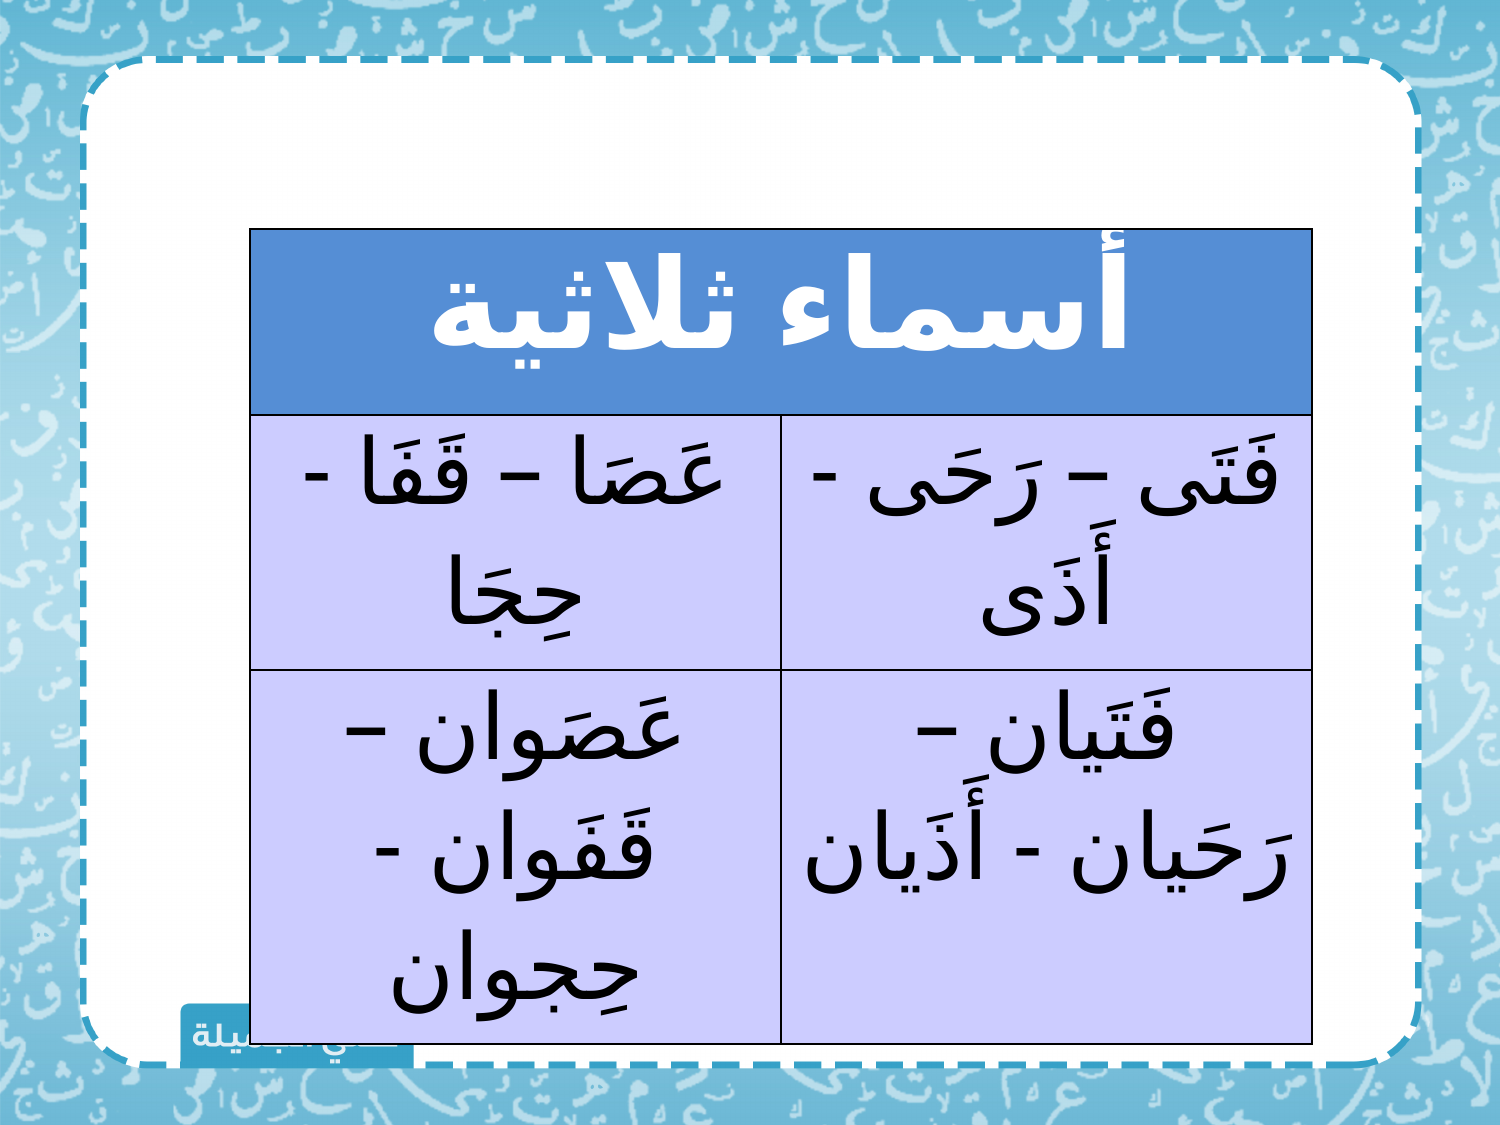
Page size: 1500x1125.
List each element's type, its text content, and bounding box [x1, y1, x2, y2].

table_cell فَتَى – رَحَى -أَذَى [782, 416, 1311, 669]
table_header أسماء ثلاثية [251, 230, 1311, 414]
table_cell عَصَوان – قَفَوان - حِجوان [251, 671, 780, 1043]
table_cell عَصَا – قَفَا - حِجَا [251, 416, 780, 669]
table_cell فَتَيان – رَحَيان - أَذَيان [782, 671, 1311, 1043]
picture [0, 0, 1500, 1125]
